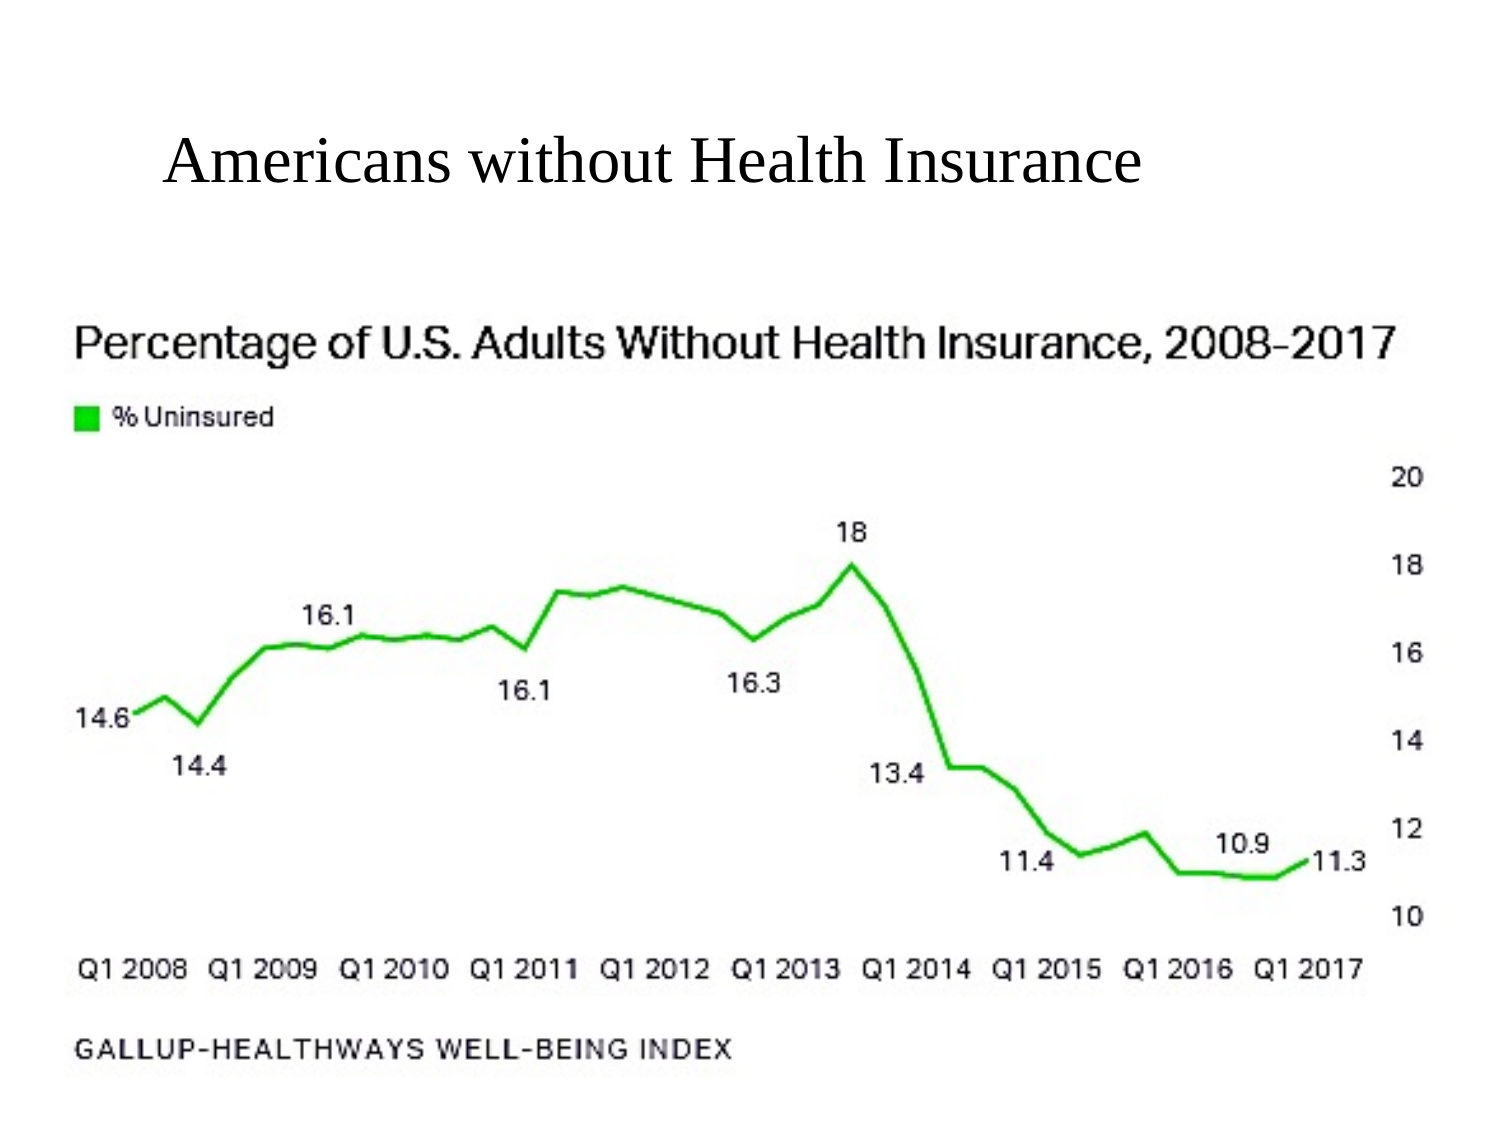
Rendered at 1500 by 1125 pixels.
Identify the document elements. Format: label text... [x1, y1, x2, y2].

picture [24, 274, 1475, 1125]
title Americans without Health Insurance [24, 62, 1300, 250]
